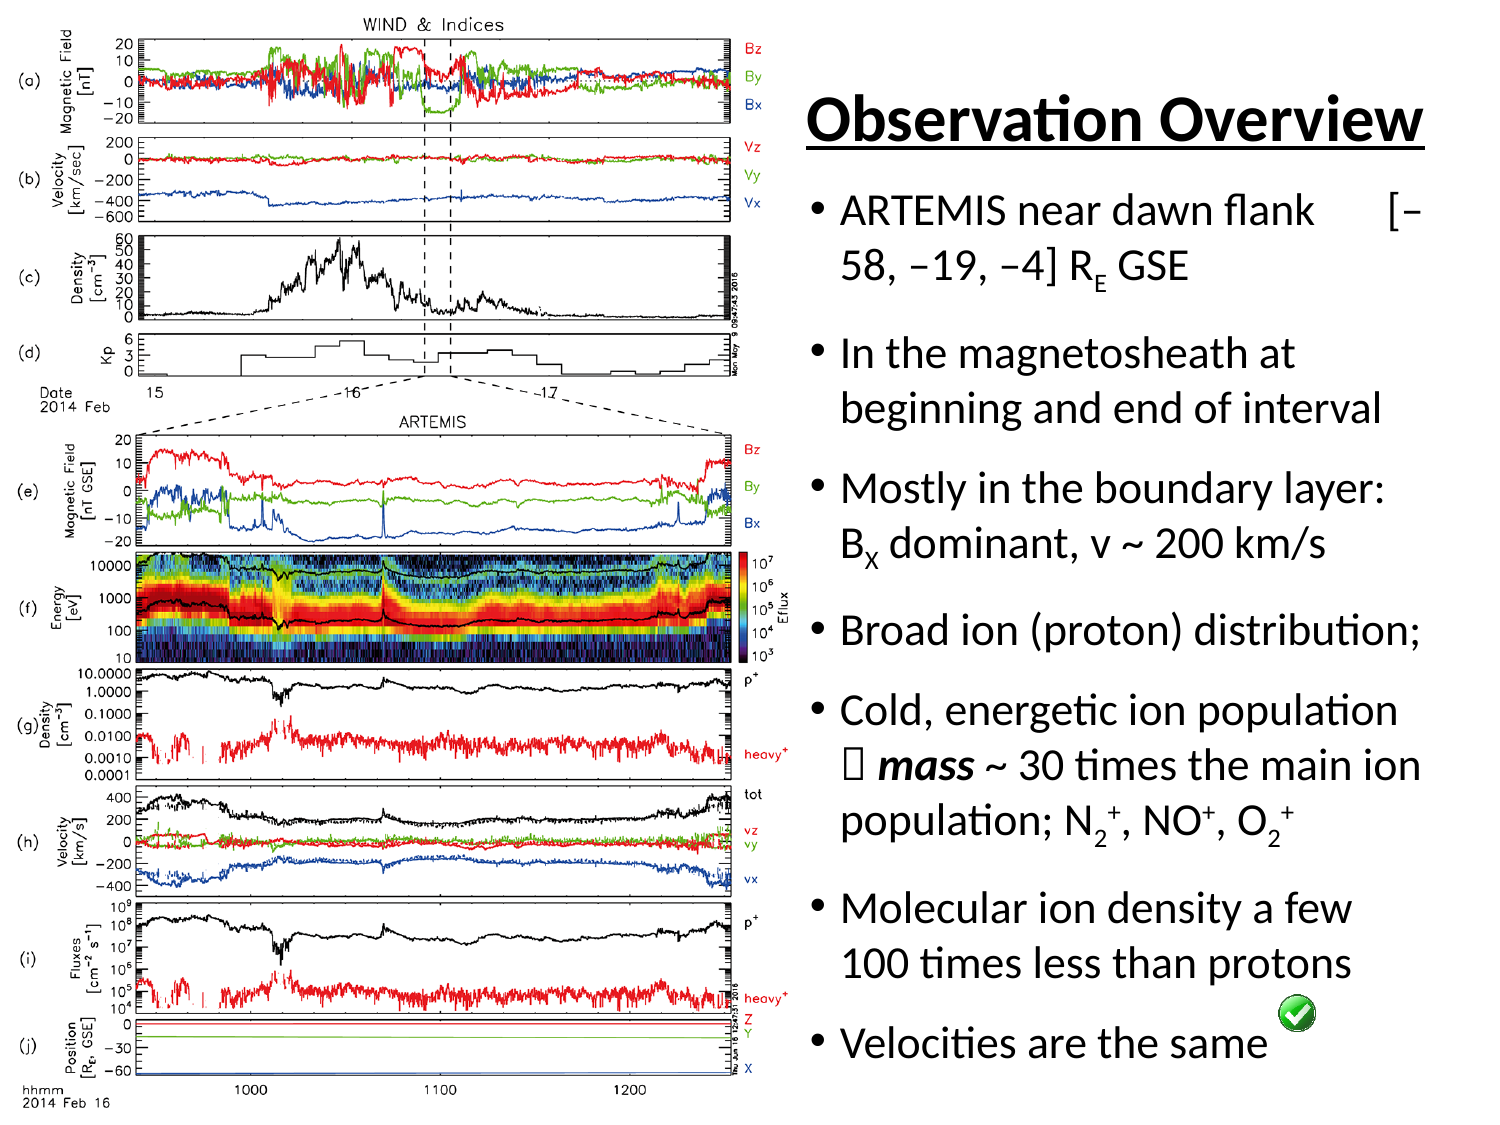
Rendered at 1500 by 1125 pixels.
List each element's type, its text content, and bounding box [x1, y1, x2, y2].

picture [14, 14, 790, 1110]
text_box Observation Overview ARTEMIS near dawn flank [–58, –19, –4] RE GSE In the magnetosheath at beginning and end of interval Mostly in the boundary layer: BX dominant, v ~ 200 km/s Broad ion (proton) distribution; Cold, energetic ion population  mass ~ 30 times the main ion population; N2+, NO+, O2+ Molecular ion density a few 100 times less than protons Velocities are the same [790, 74, 1425, 1050]
picture [1278, 994, 1316, 1033]
